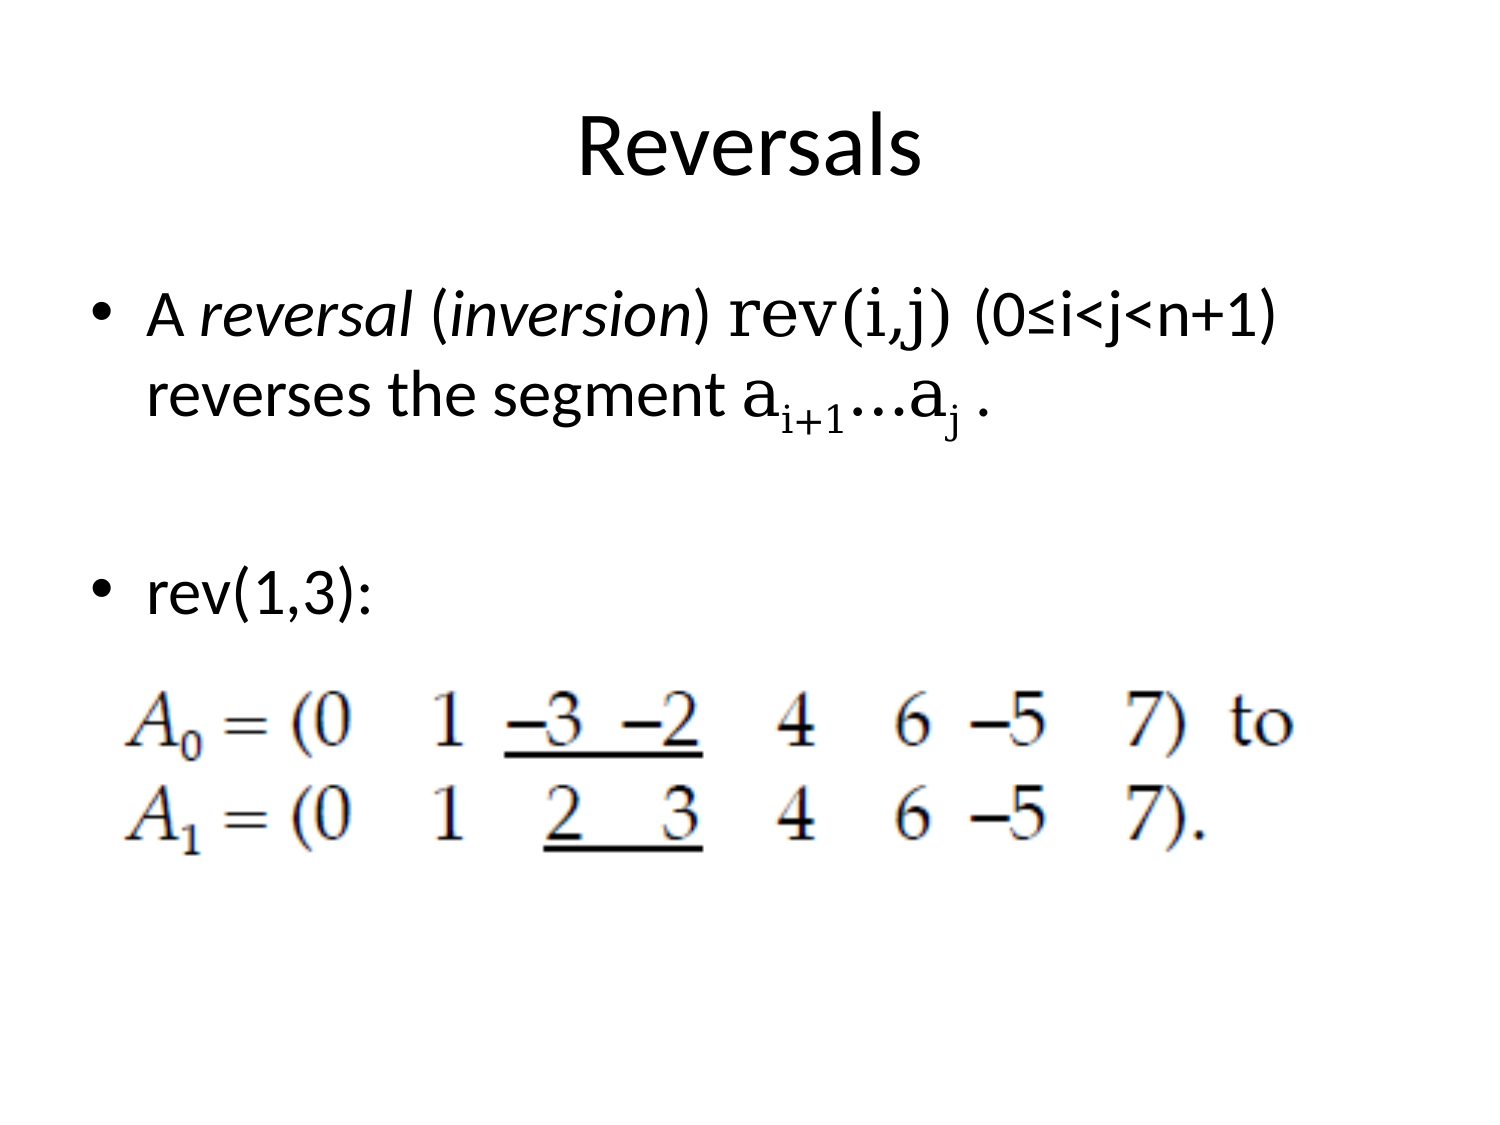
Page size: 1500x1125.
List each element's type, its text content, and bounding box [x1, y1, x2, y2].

title Reversals [75, 45, 1425, 233]
picture [99, 674, 1321, 874]
list A reversal (inversion) rev(i,j) (0≤i<j<n+1) reverses the segment ai+1…aj . rev(1,3): [75, 262, 1425, 1005]
